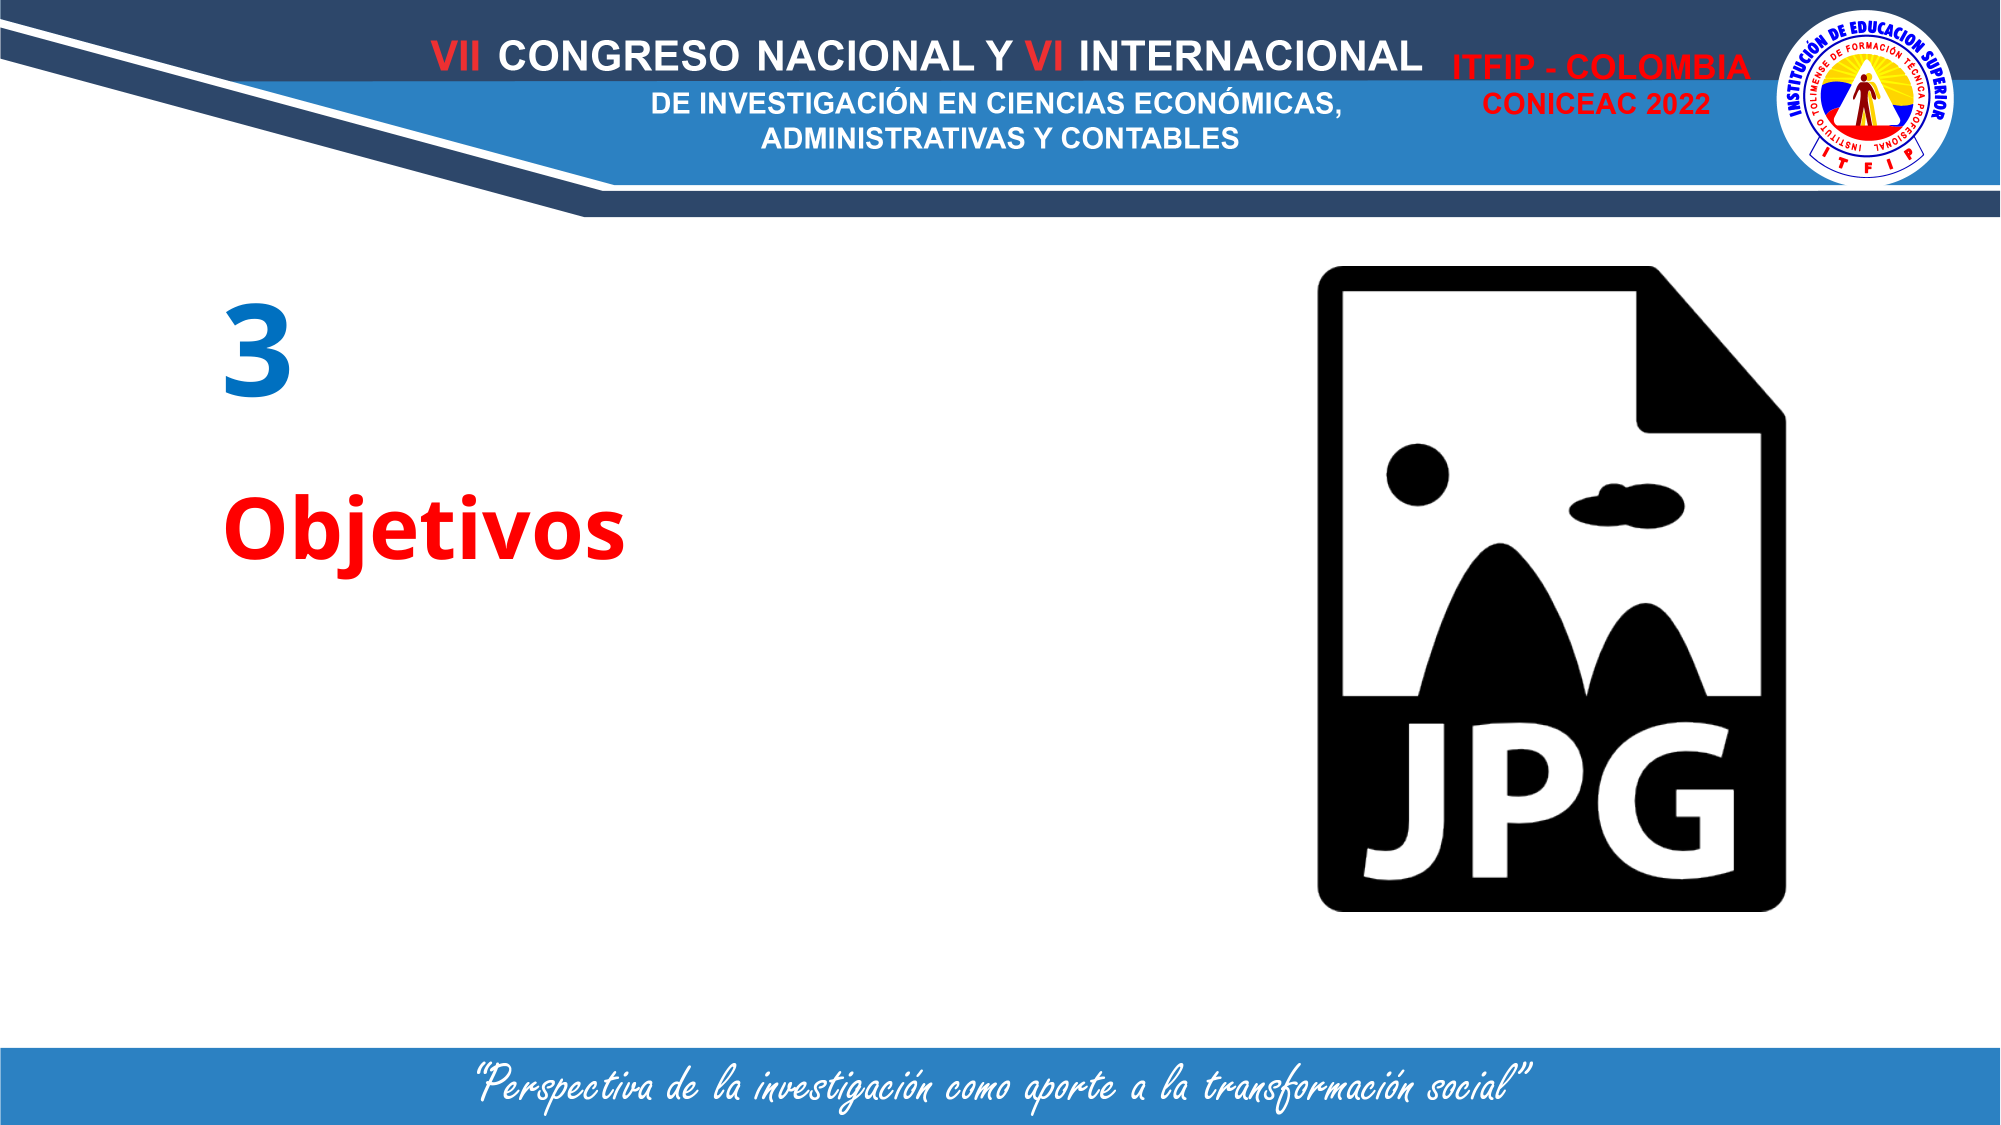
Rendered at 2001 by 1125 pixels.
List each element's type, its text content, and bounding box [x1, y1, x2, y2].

picture [0, 0, 2001, 1125]
text_box 3 Objetivos [219, 266, 920, 577]
